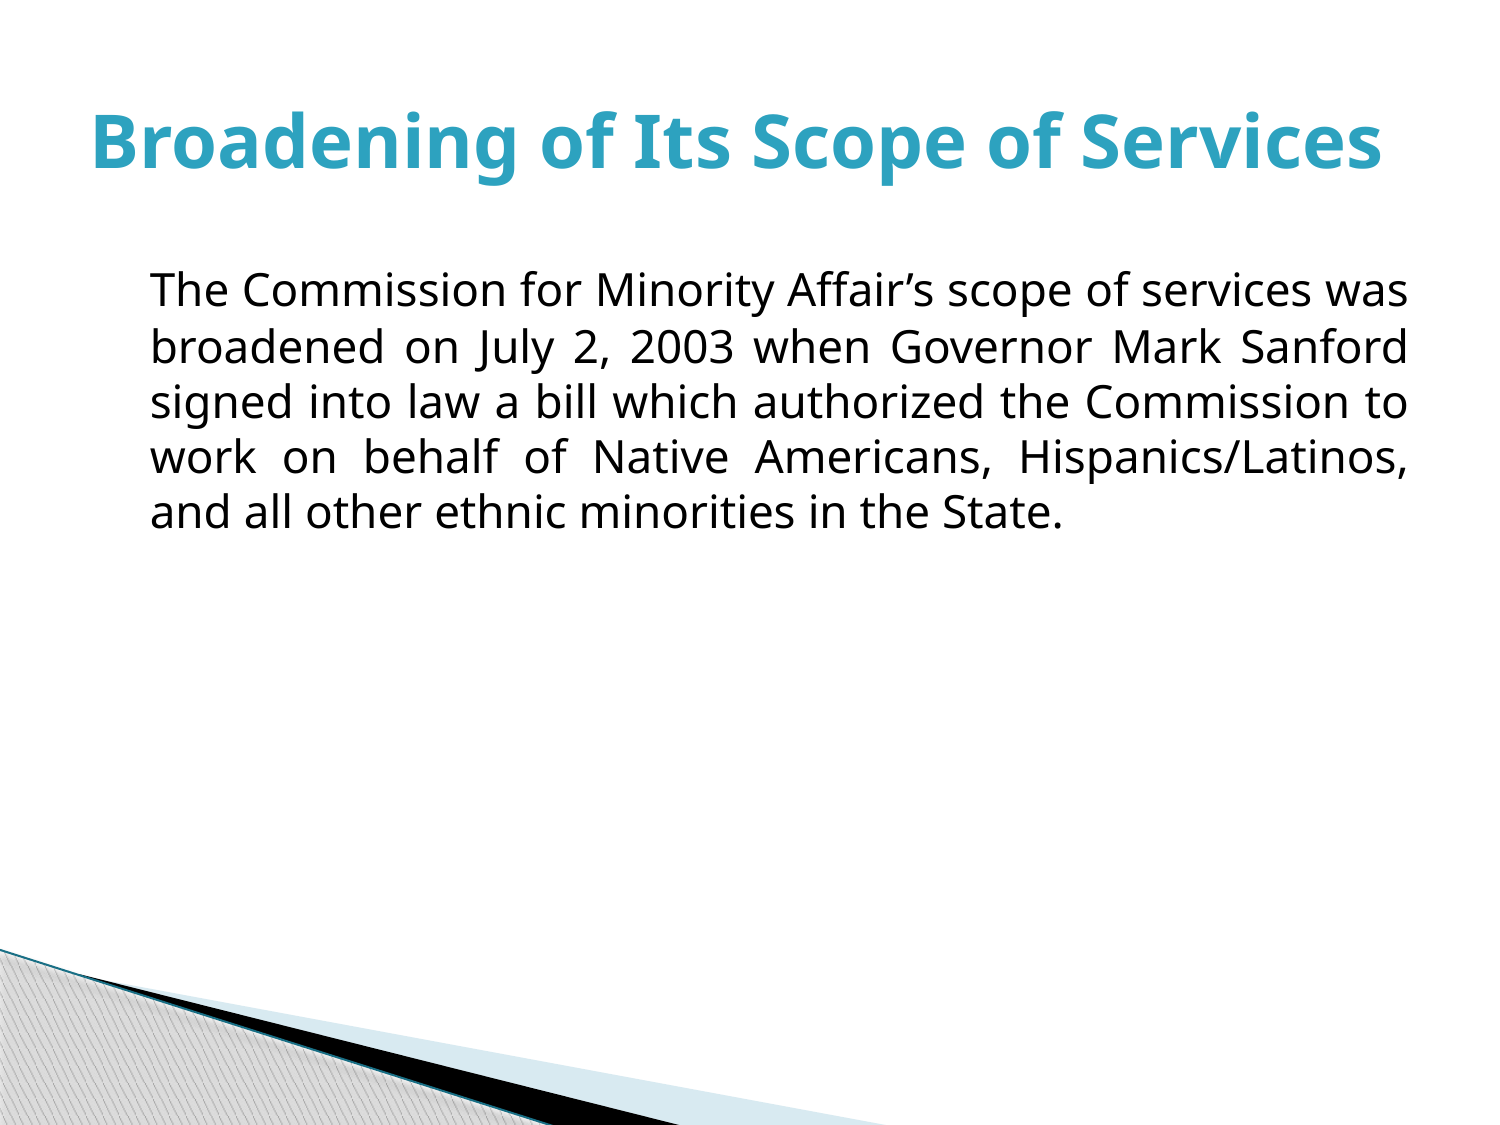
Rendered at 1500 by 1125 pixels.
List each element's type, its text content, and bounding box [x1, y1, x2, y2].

list The Commission for Minority Affair’s scope of services was broadened on July 2, 2003 when Governor Mark Sanford signed into law a bill which authorized the Commission to work on behalf of Native Americans, Hispanics/Latinos, and all other ethnic minorities in the State. [74, 242, 1426, 986]
title Broadening of Its Scope of Services [75, 45, 1425, 233]
